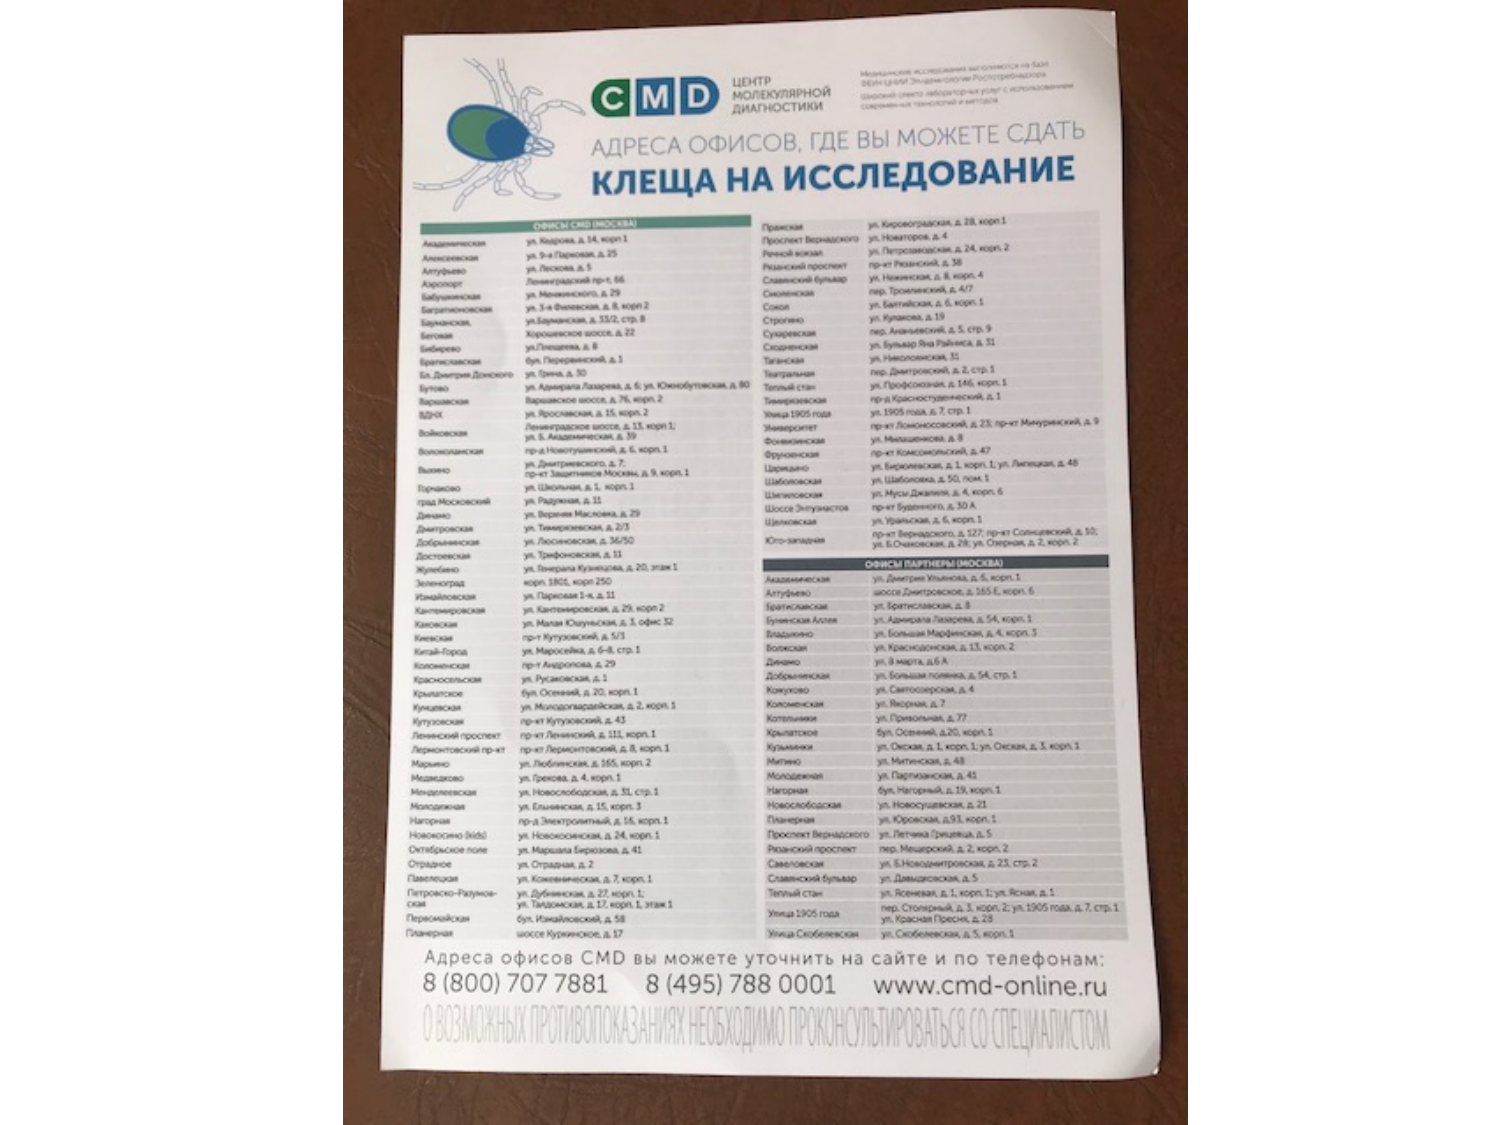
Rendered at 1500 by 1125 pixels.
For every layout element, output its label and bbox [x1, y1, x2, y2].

picture [342, 0, 1188, 1125]
